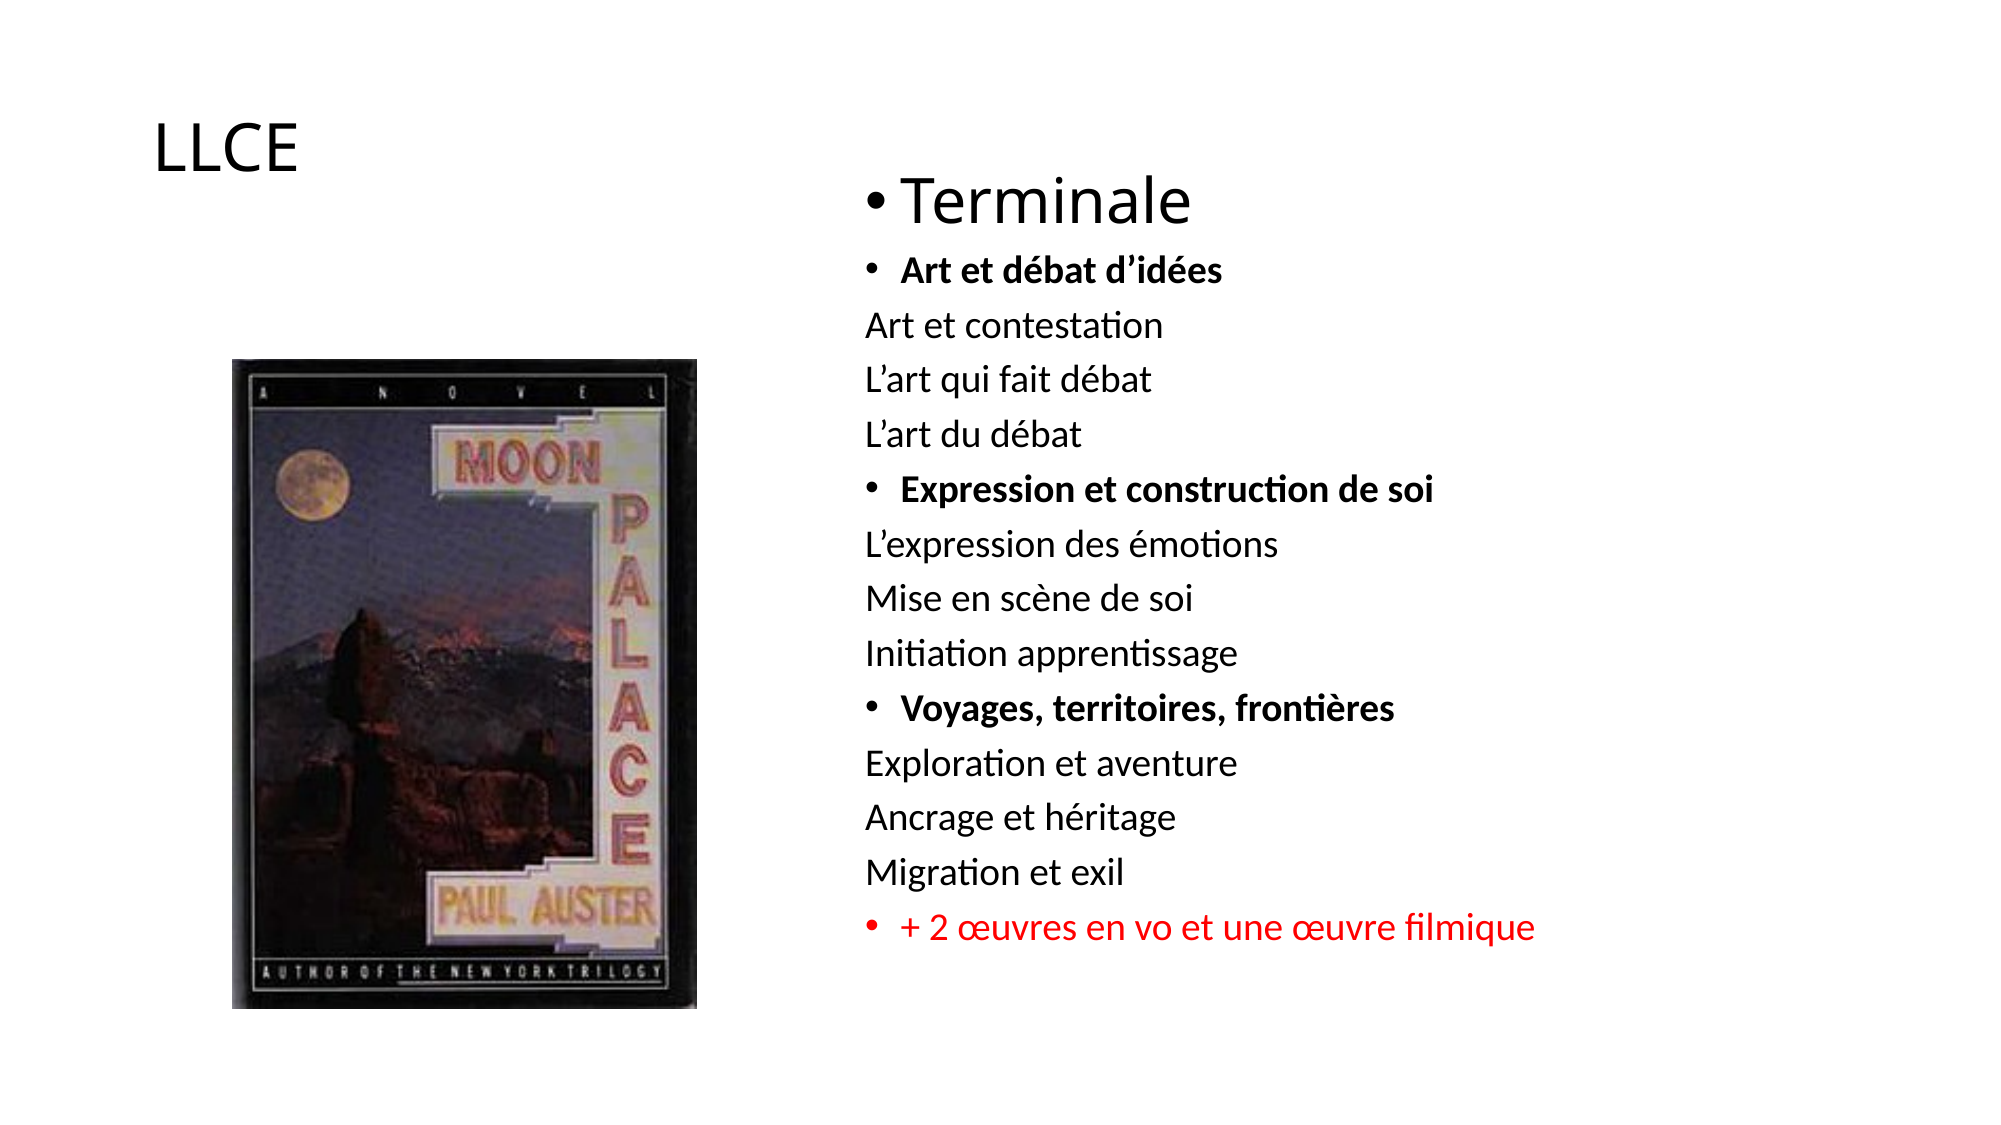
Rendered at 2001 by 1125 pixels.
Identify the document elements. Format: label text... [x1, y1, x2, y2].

title LLCE [137, 75, 783, 194]
picture [232, 359, 697, 1009]
list Terminale Art et débat d’idées Art et contestation L’art qui fait débat L’art du débat Expression et construction de soi L’expression des émotions Mise en scène de soi Initiation apprentissage Voyages, territoires, frontières Exploration et aventure Ancrage et héritage Migration et exil + 2 œuvres en vo et une œuvre filmique [850, 161, 1863, 963]
